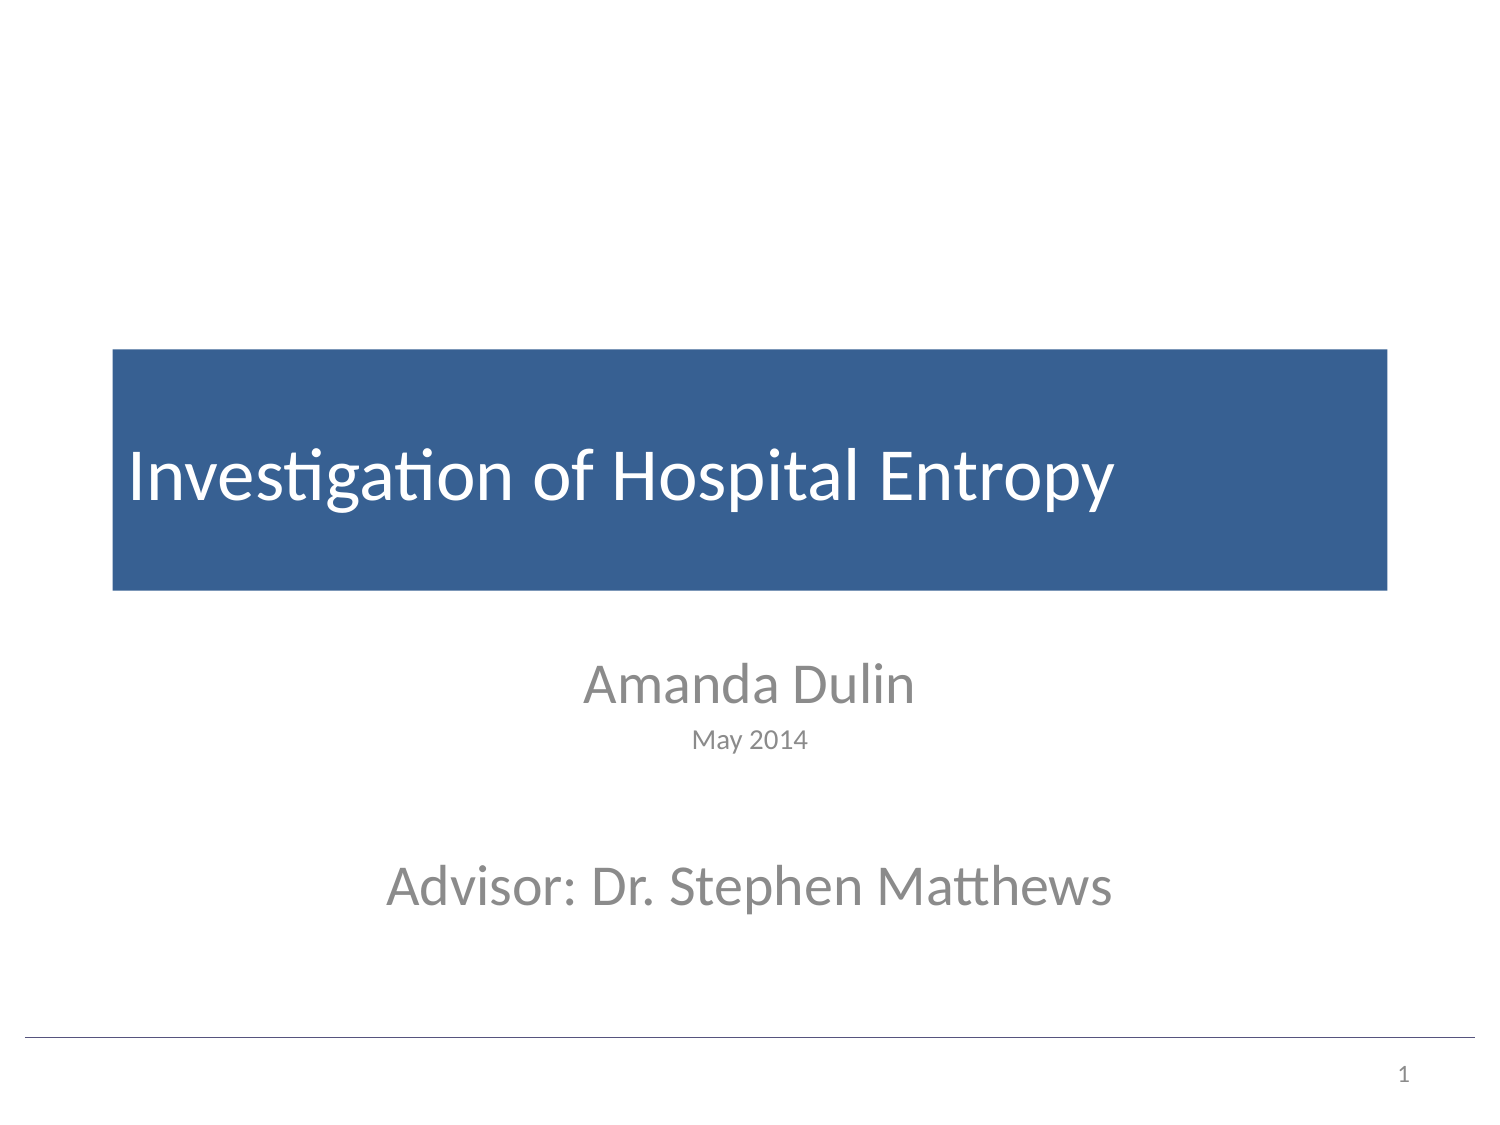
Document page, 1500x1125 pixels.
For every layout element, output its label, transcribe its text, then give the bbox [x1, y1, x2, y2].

subtitle Amanda Dulin May 2014 Advisor: Dr. Stephen Matthews [225, 637, 1275, 925]
title Investigation of Hospital Entropy [112, 349, 1388, 591]
slide_number 1 [1074, 1042, 1425, 1103]
